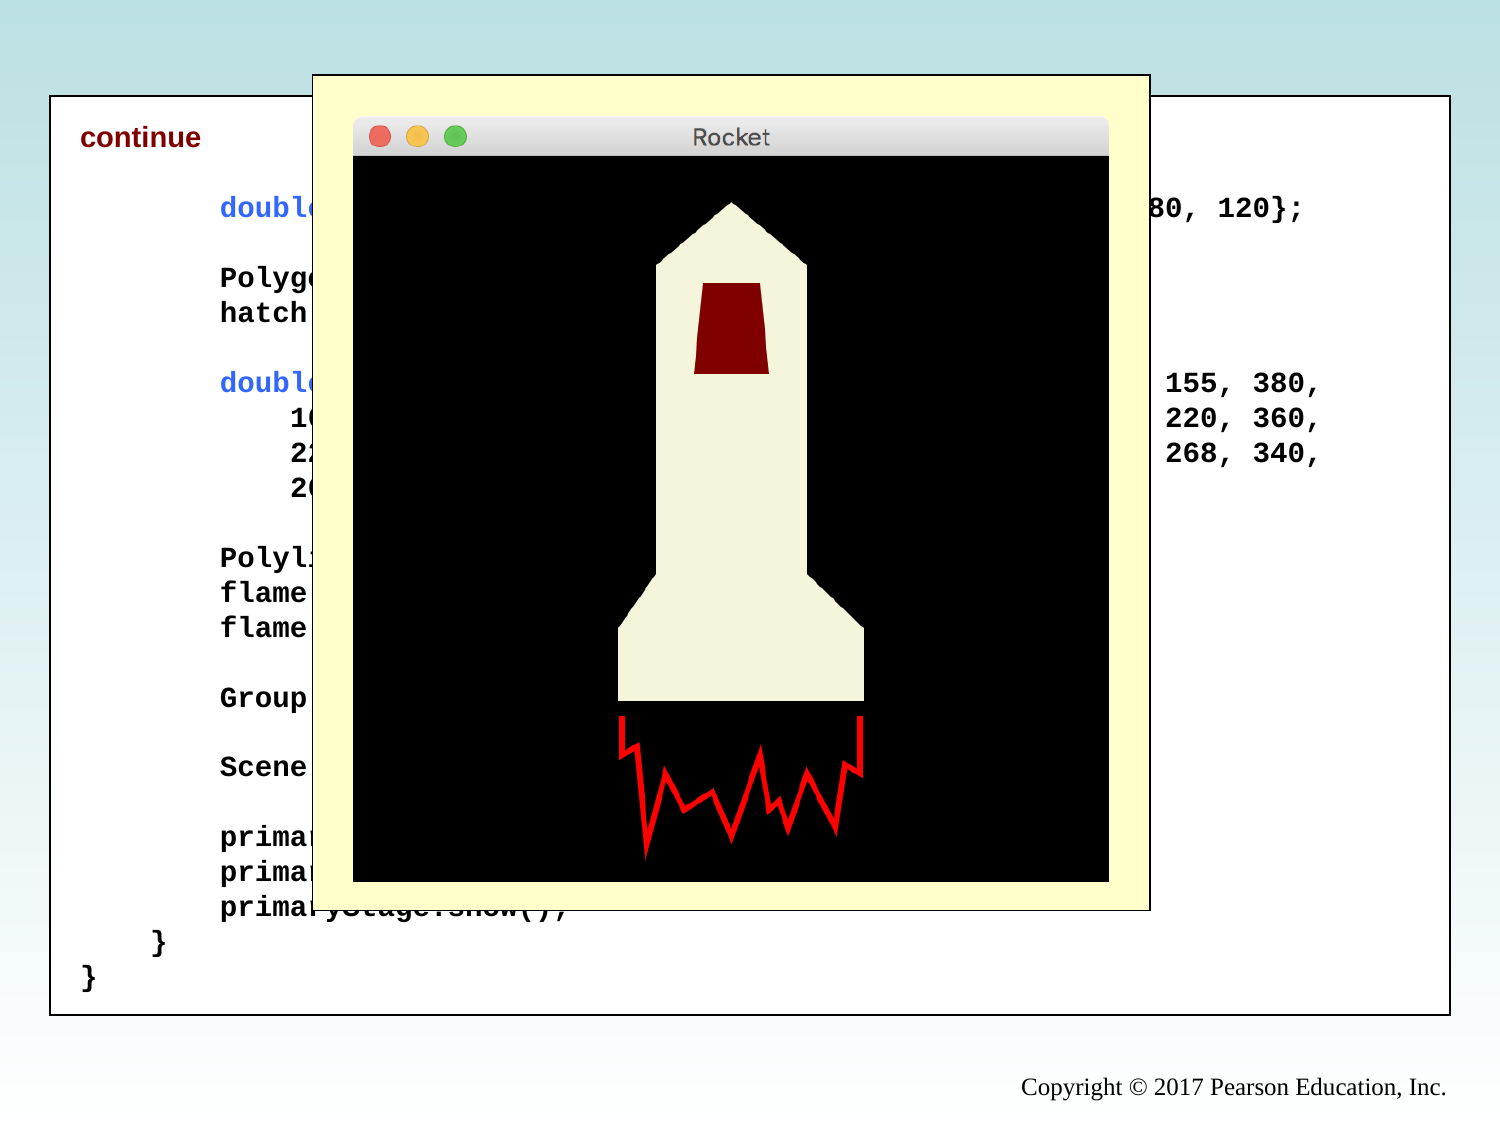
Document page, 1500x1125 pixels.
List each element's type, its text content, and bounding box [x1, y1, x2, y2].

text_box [312, 74, 1151, 911]
text_box continue double[] hatchPoints = {185, 70, 215, 70, 220, 120, 180, 120}; Polygon hatch = new Polygon(hatchPoints); hatch.setFill(Color.MAROON); double[] flamePoints = {142, 310, 142, 330, 150, 325, 155, 380, 165, 340, 175, 360, 190, 350, 200, 375, 215, 330, 220, 360, 225, 355, 230, 370, 240, 340, 255, 370, 260, 335, 268, 340, 268, 310}; Polyline flame = new Polyline(flamePoints); flame.setStroke(Color.RED); flame.setStrokeWidth(3); Group root = new Group(rocket, hatch, flame); Scene scene = new Scene(root, 400, 400, Color.BLACK); primaryStage.setTitle("Rocket"); primaryStage.setScene(scene); primaryStage.show(); } } [50, 95, 1450, 1015]
footer Copyright © 2017 Pearson Education, Inc. [549, 1062, 1463, 1114]
